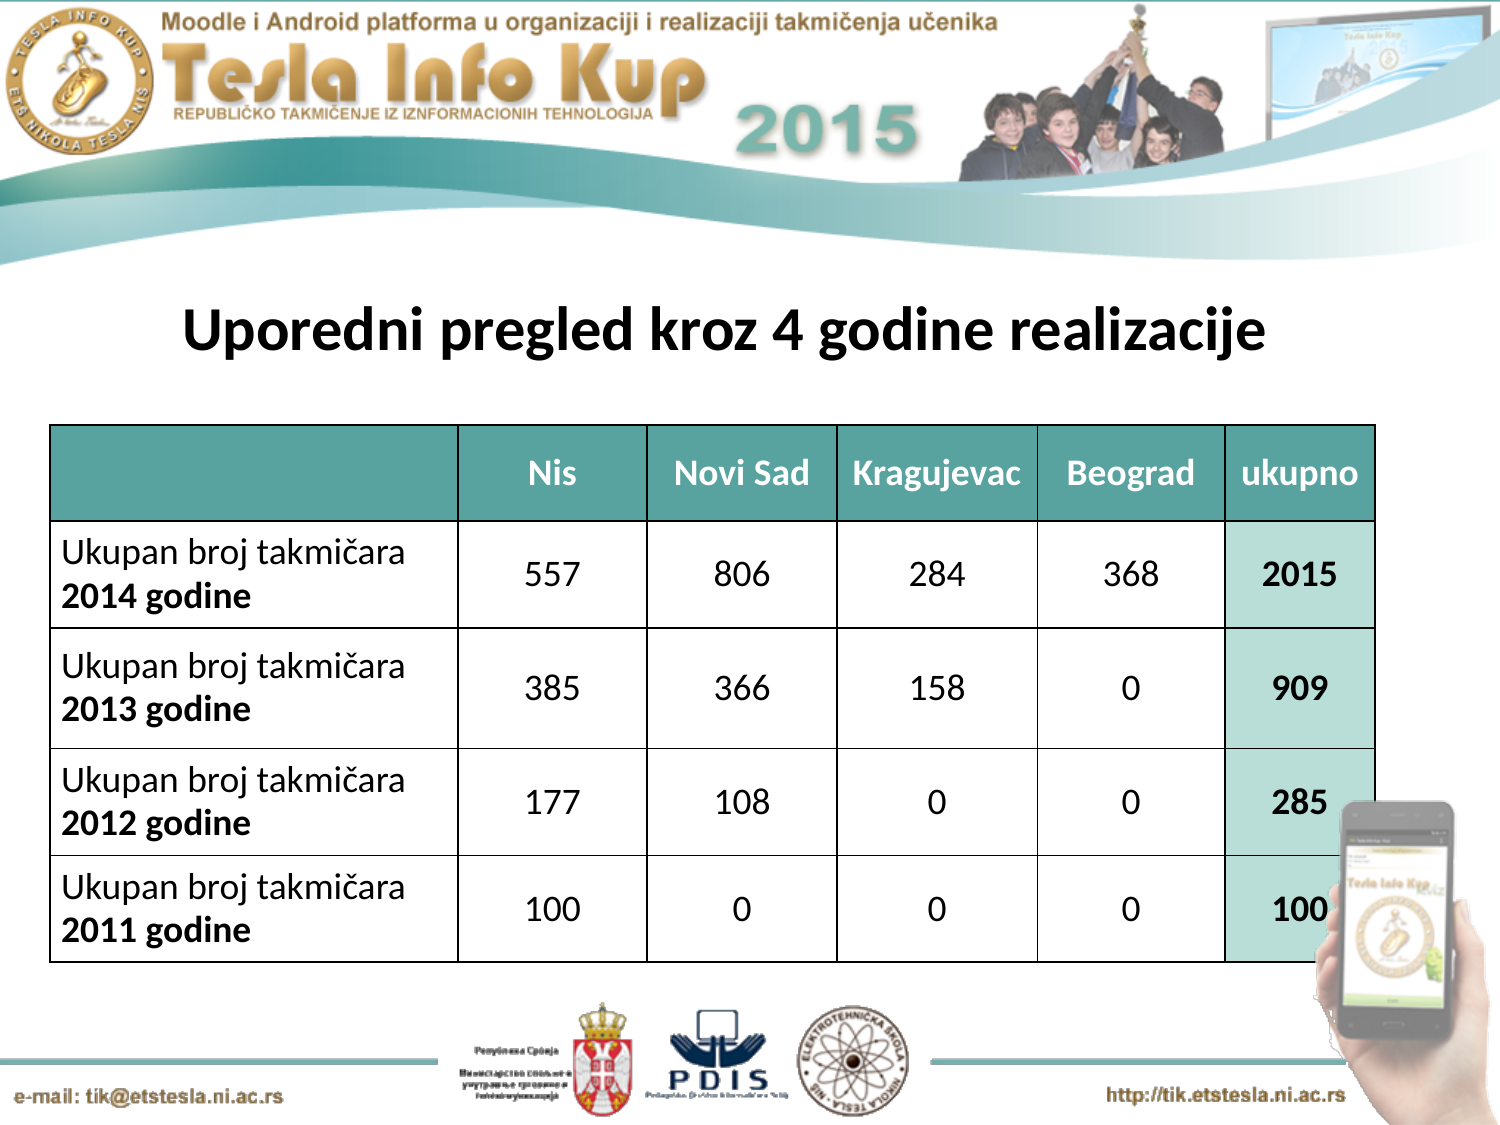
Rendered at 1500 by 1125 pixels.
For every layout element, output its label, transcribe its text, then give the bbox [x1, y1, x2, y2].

table_cell 909 [1226, 629, 1374, 748]
table_cell 368 [1038, 522, 1224, 627]
table_cell 284 [838, 522, 1037, 627]
table_header Nis [459, 426, 646, 520]
table_header ukupno [1226, 426, 1374, 520]
table_cell 0 [1038, 749, 1224, 798]
table_header Beograd [1038, 426, 1224, 520]
picture [0, 799, 1500, 1125]
table_cell 177 [459, 749, 646, 798]
table_cell 557 [459, 522, 646, 627]
table_cell 158 [838, 629, 1037, 748]
table_cell Ukupan broj takmičara 2013 godine [51, 629, 457, 748]
title Uporedni pregled kroz 4 godine realizacije [50, 278, 1400, 397]
table_cell 108 [648, 749, 836, 798]
table_header Kragujevac [838, 426, 1037, 520]
table_header Novi Sad [648, 426, 836, 520]
table_cell 385 [459, 629, 646, 748]
table_cell 366 [648, 629, 836, 748]
table_header [51, 426, 457, 520]
table_cell 0 [838, 749, 1037, 798]
table_cell Ukupan broj takmičara 2014 godine [51, 522, 457, 627]
table_cell 285 [1226, 749, 1374, 798]
table_cell 0 [1038, 629, 1224, 748]
picture [0, 0, 1500, 270]
table_cell Ukupan broj takmičara 2012 godine [51, 749, 457, 798]
table_cell 2015 [1226, 522, 1374, 627]
table_cell 806 [648, 522, 836, 627]
